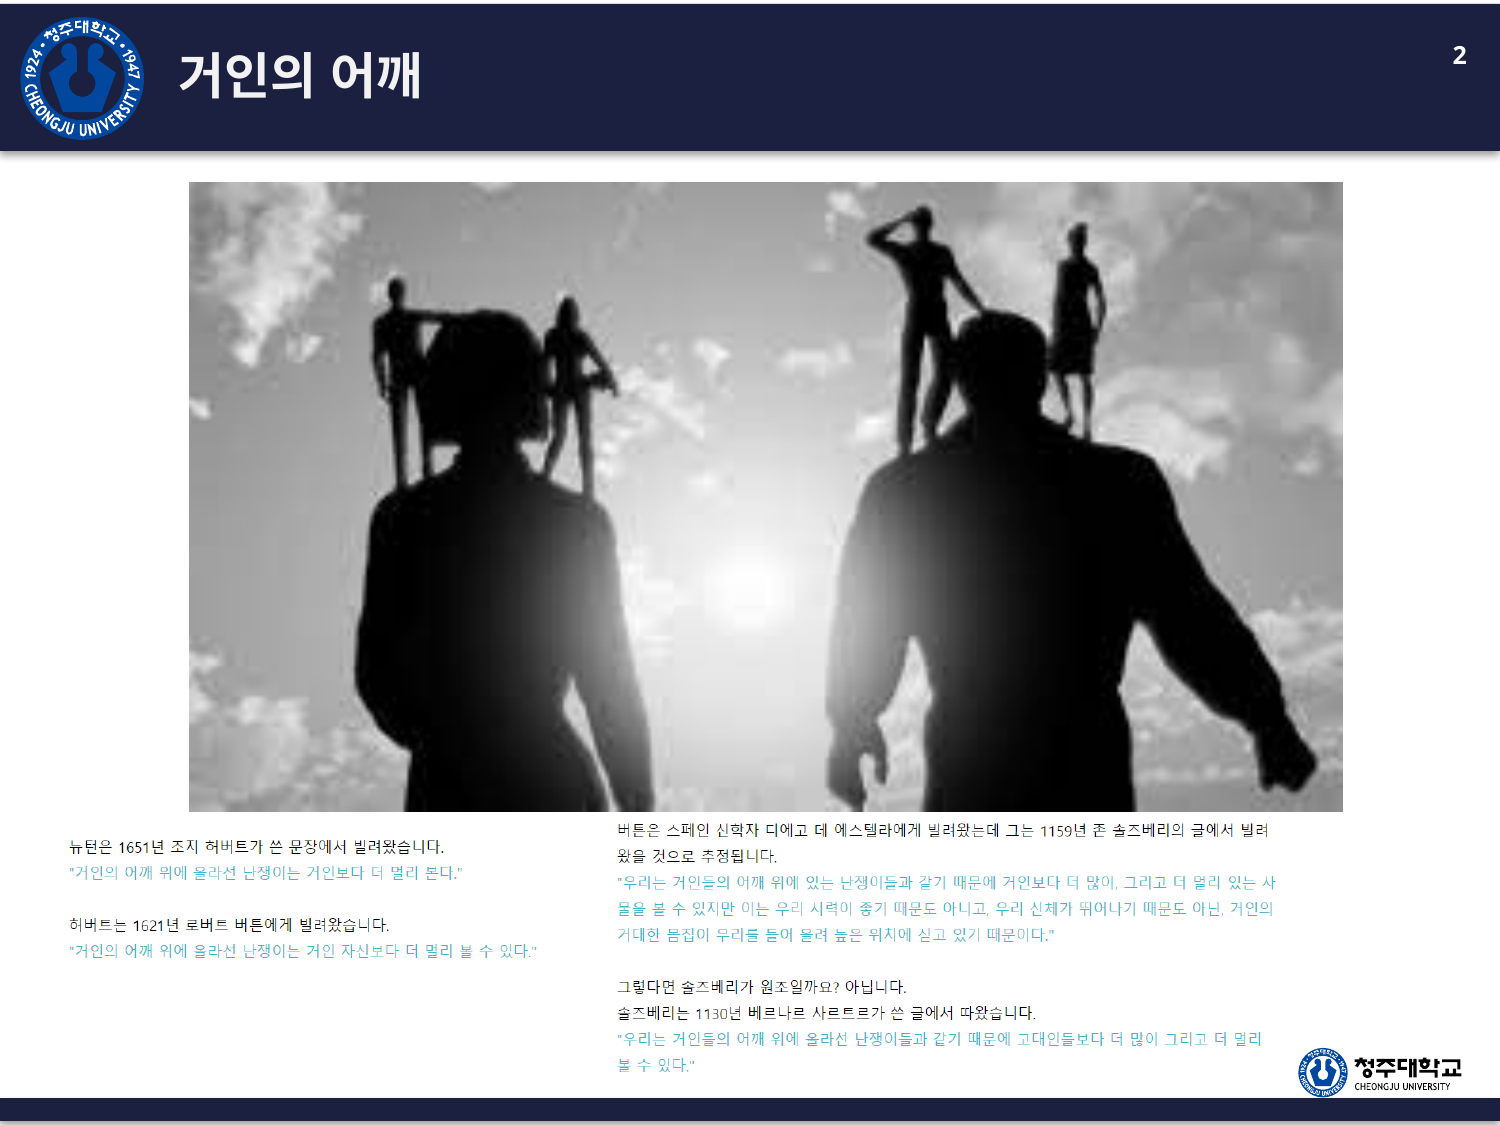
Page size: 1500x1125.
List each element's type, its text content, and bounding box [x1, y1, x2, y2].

picture [189, 182, 1343, 812]
title 거인의 어깨 [163, 36, 1258, 121]
picture [611, 820, 1280, 1089]
slide_number 2 [1406, 26, 1482, 87]
picture [63, 832, 549, 977]
